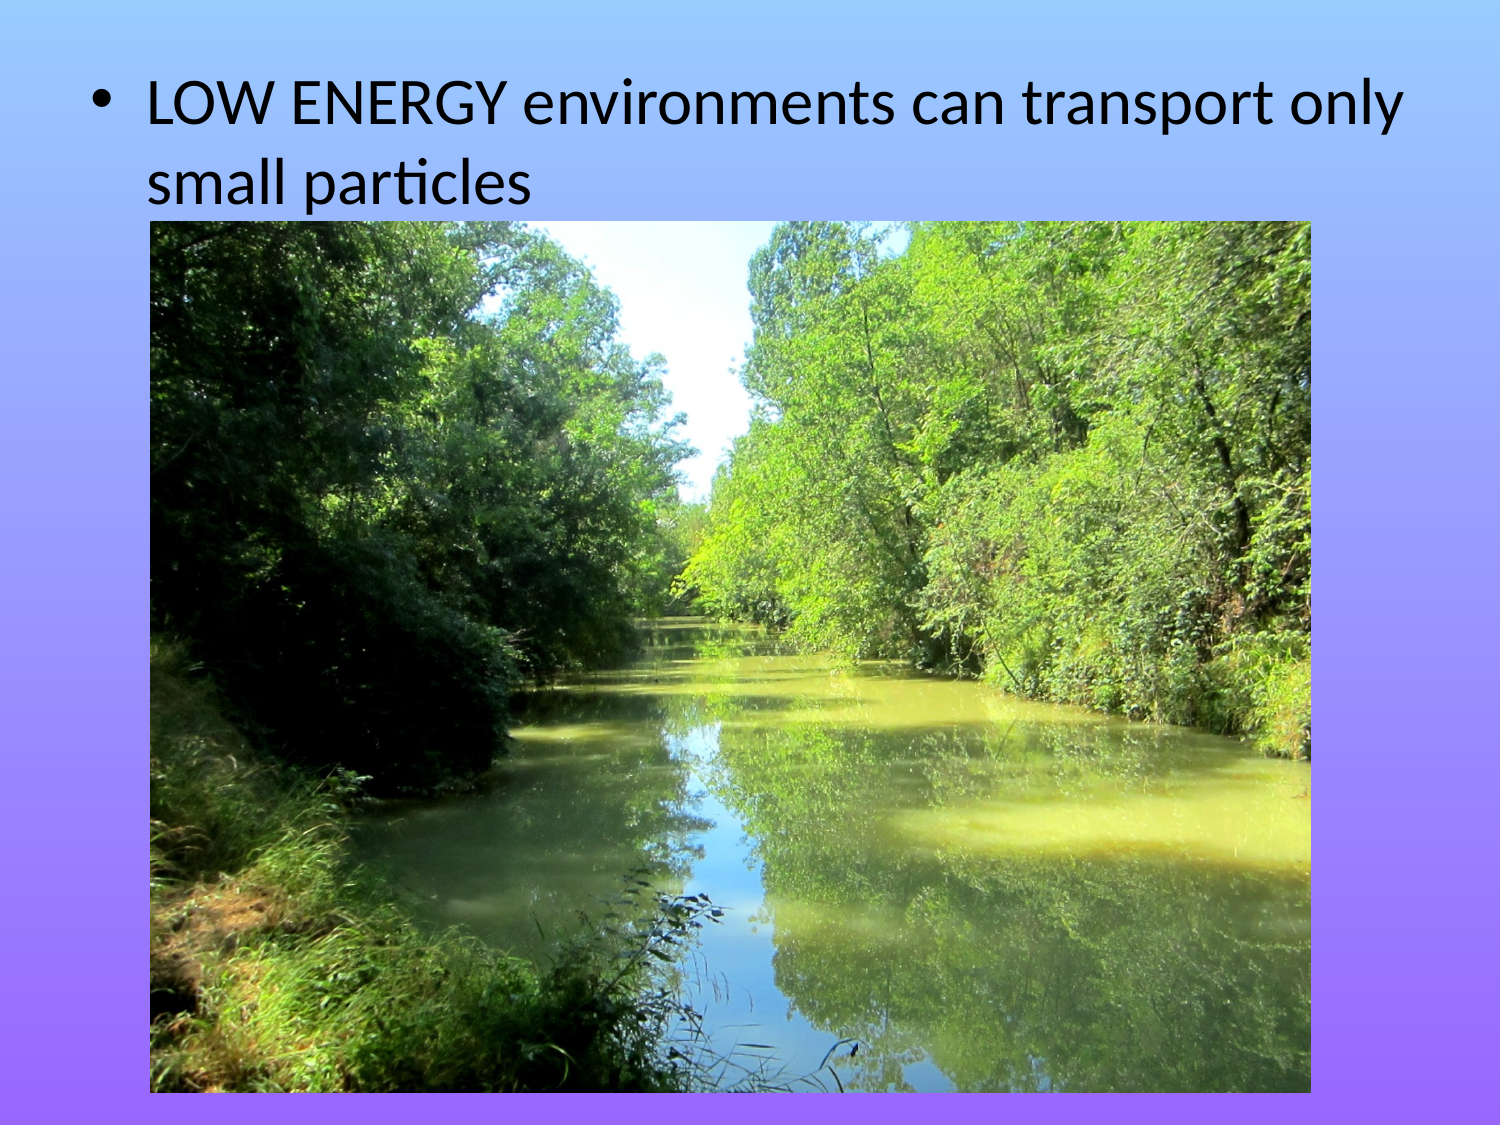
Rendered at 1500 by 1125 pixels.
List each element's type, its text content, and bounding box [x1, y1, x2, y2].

list LOW ENERGY environments can transport only small particles [75, 50, 1425, 1005]
picture [149, 221, 1312, 1093]
